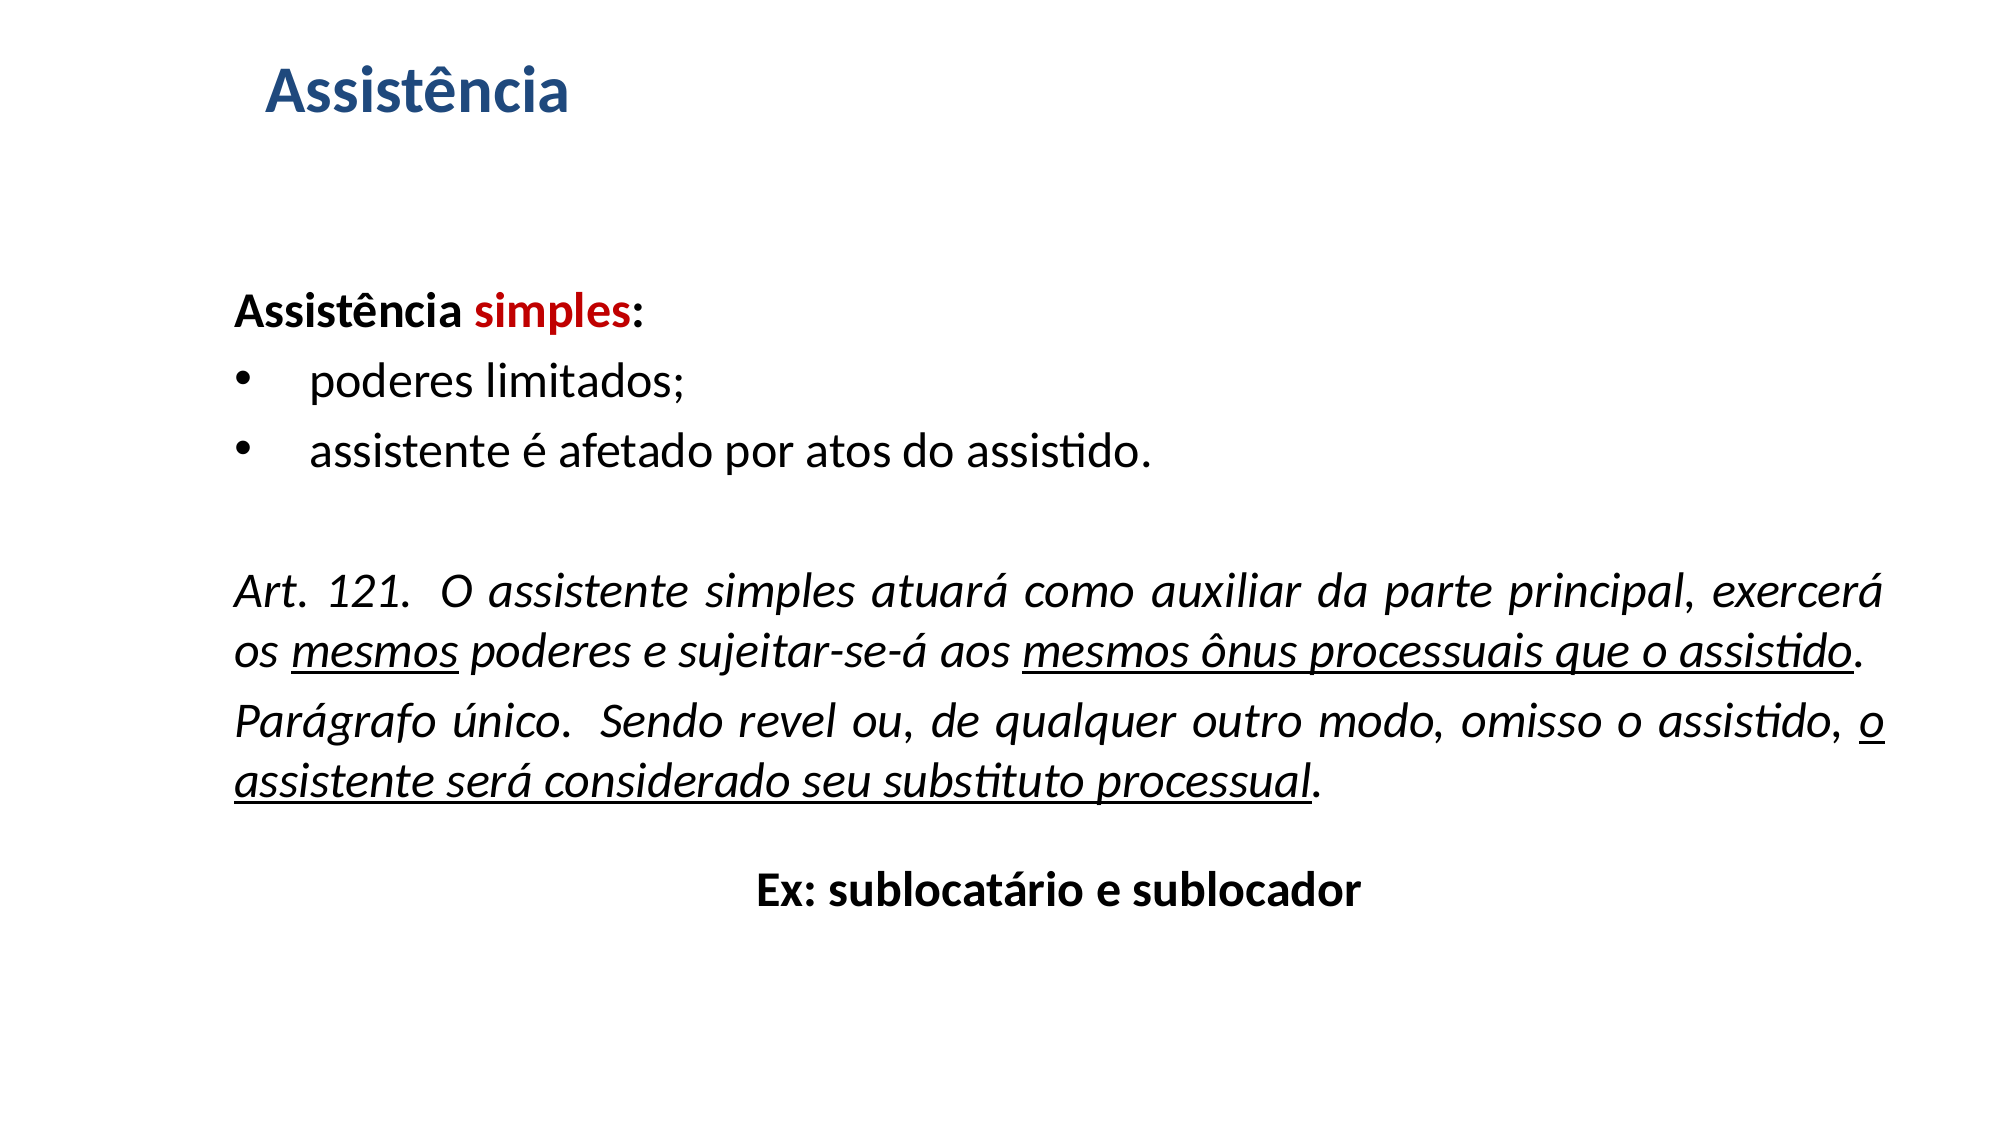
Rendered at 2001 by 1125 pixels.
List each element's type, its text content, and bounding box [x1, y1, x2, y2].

title Assistência [250, 34, 1900, 137]
list Assistência simples: poderes limitados; assistente é afetado por atos do assistido. Art. 121. O assistente simples atuará como auxiliar da parte principal, exercerá os mesmos poderes e sujeitar-se-á aos mesmos ônus processuais que o assistido. Parágrafo único. Sendo revel ou, de qualquer outro modo, omisso o assistido, o assistente será considerado seu substituto processual. Ex: sublocatário e sublocador [219, 270, 1900, 1013]
